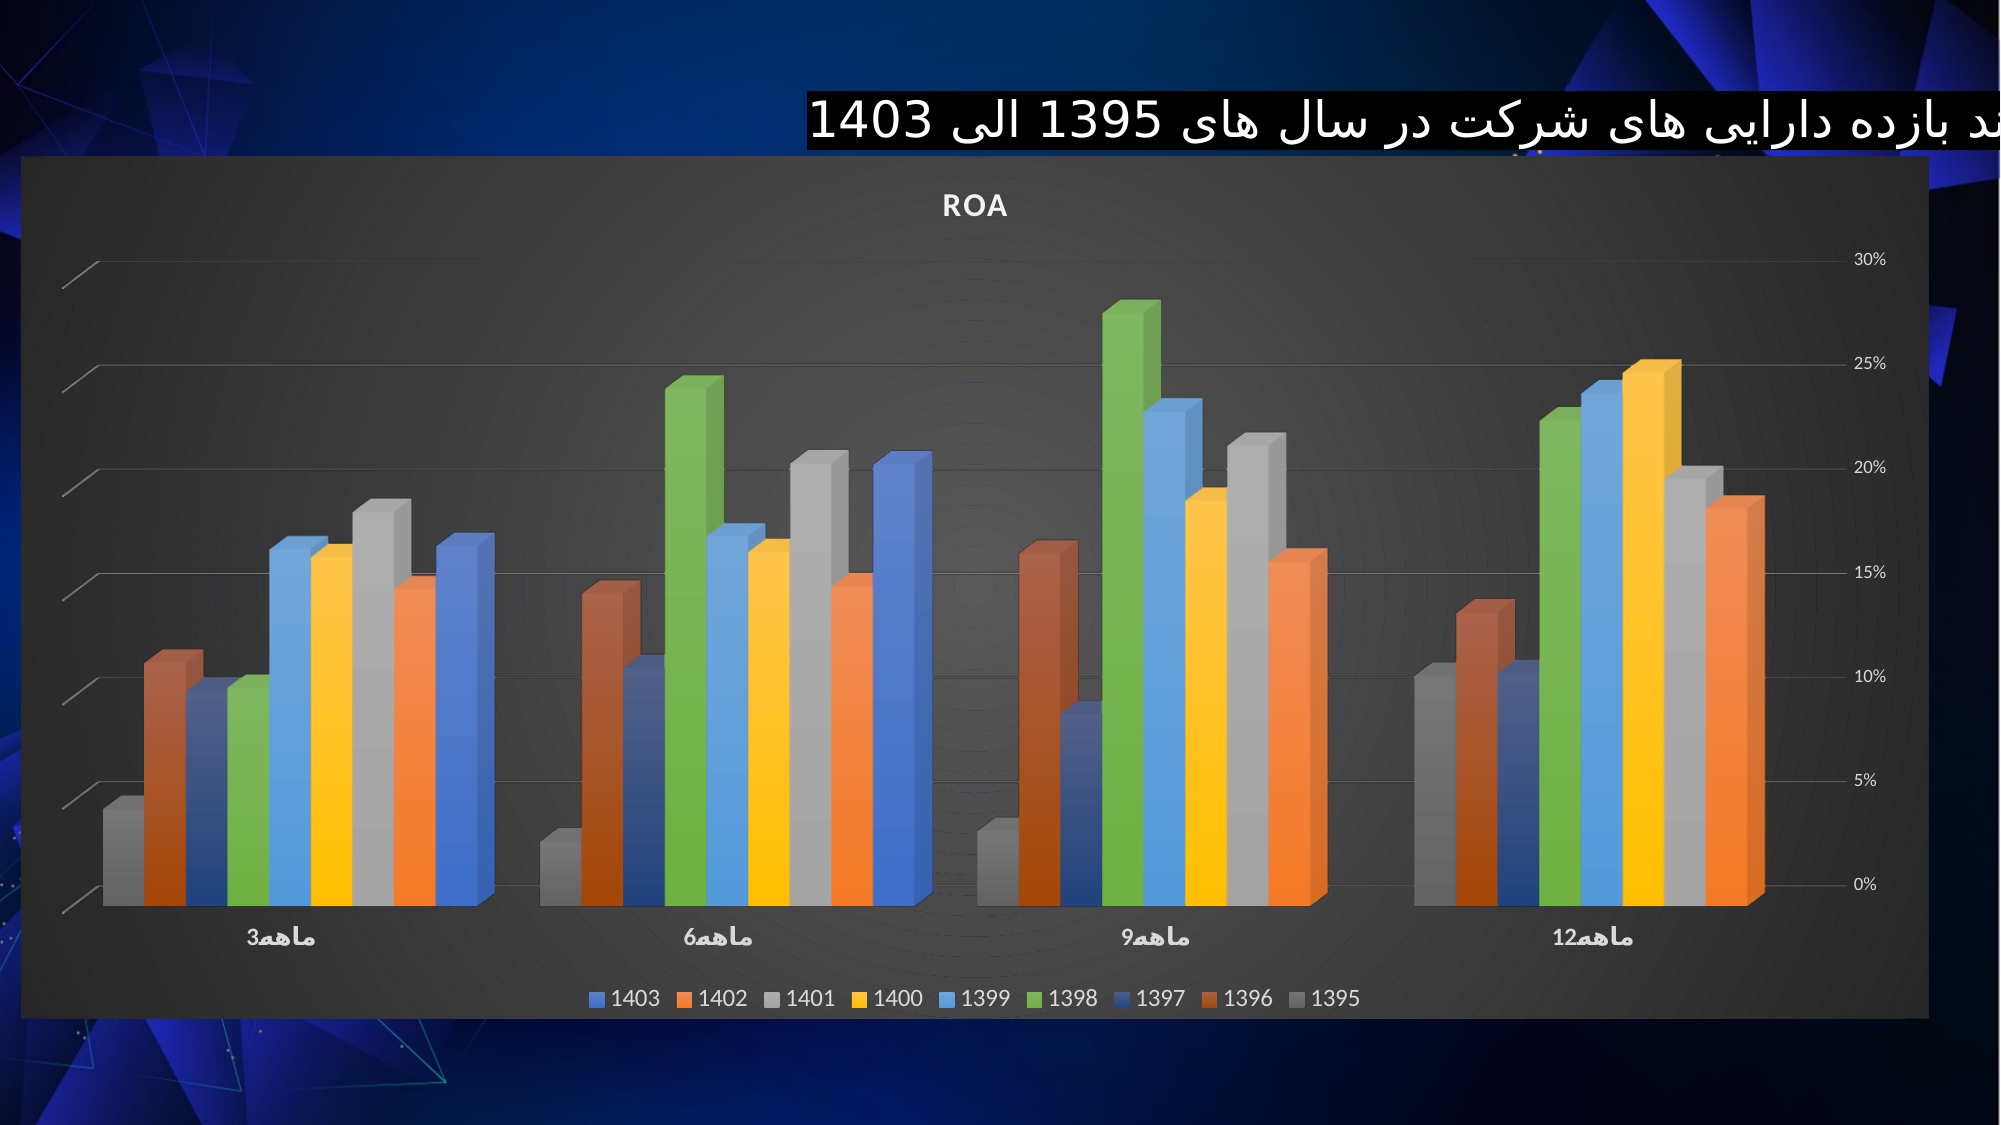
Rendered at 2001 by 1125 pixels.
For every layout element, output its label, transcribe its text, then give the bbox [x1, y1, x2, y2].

text_box روند بازده دارایی های شرکت در سال های 1395 الی 1403 : [792, 80, 2000, 156]
picture [0, 0, 2001, 1125]
chart [20, 156, 1929, 1019]
